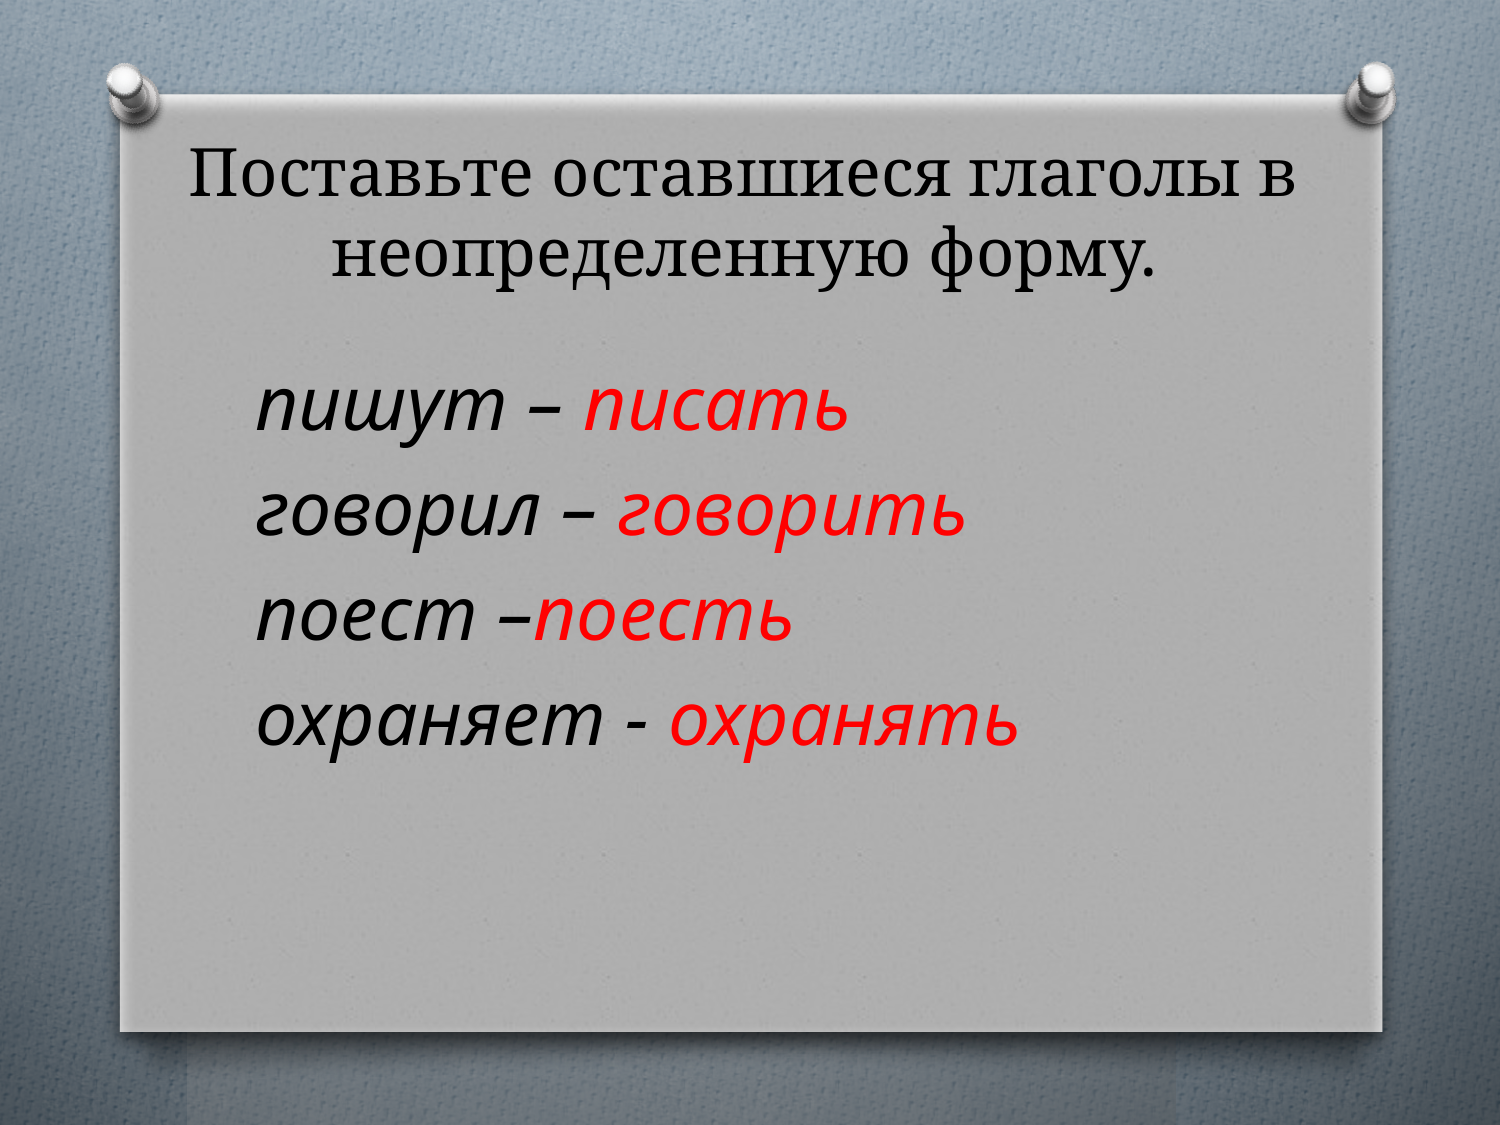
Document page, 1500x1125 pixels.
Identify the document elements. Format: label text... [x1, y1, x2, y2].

picture [75, 29, 198, 153]
picture [1317, 35, 1439, 156]
title Поставьте оставшиеся глаголы в неопределенную форму. [159, 149, 1329, 350]
list пишут – писать говорил – говорить поест –поесть охраняет - охранять [240, 347, 1257, 939]
